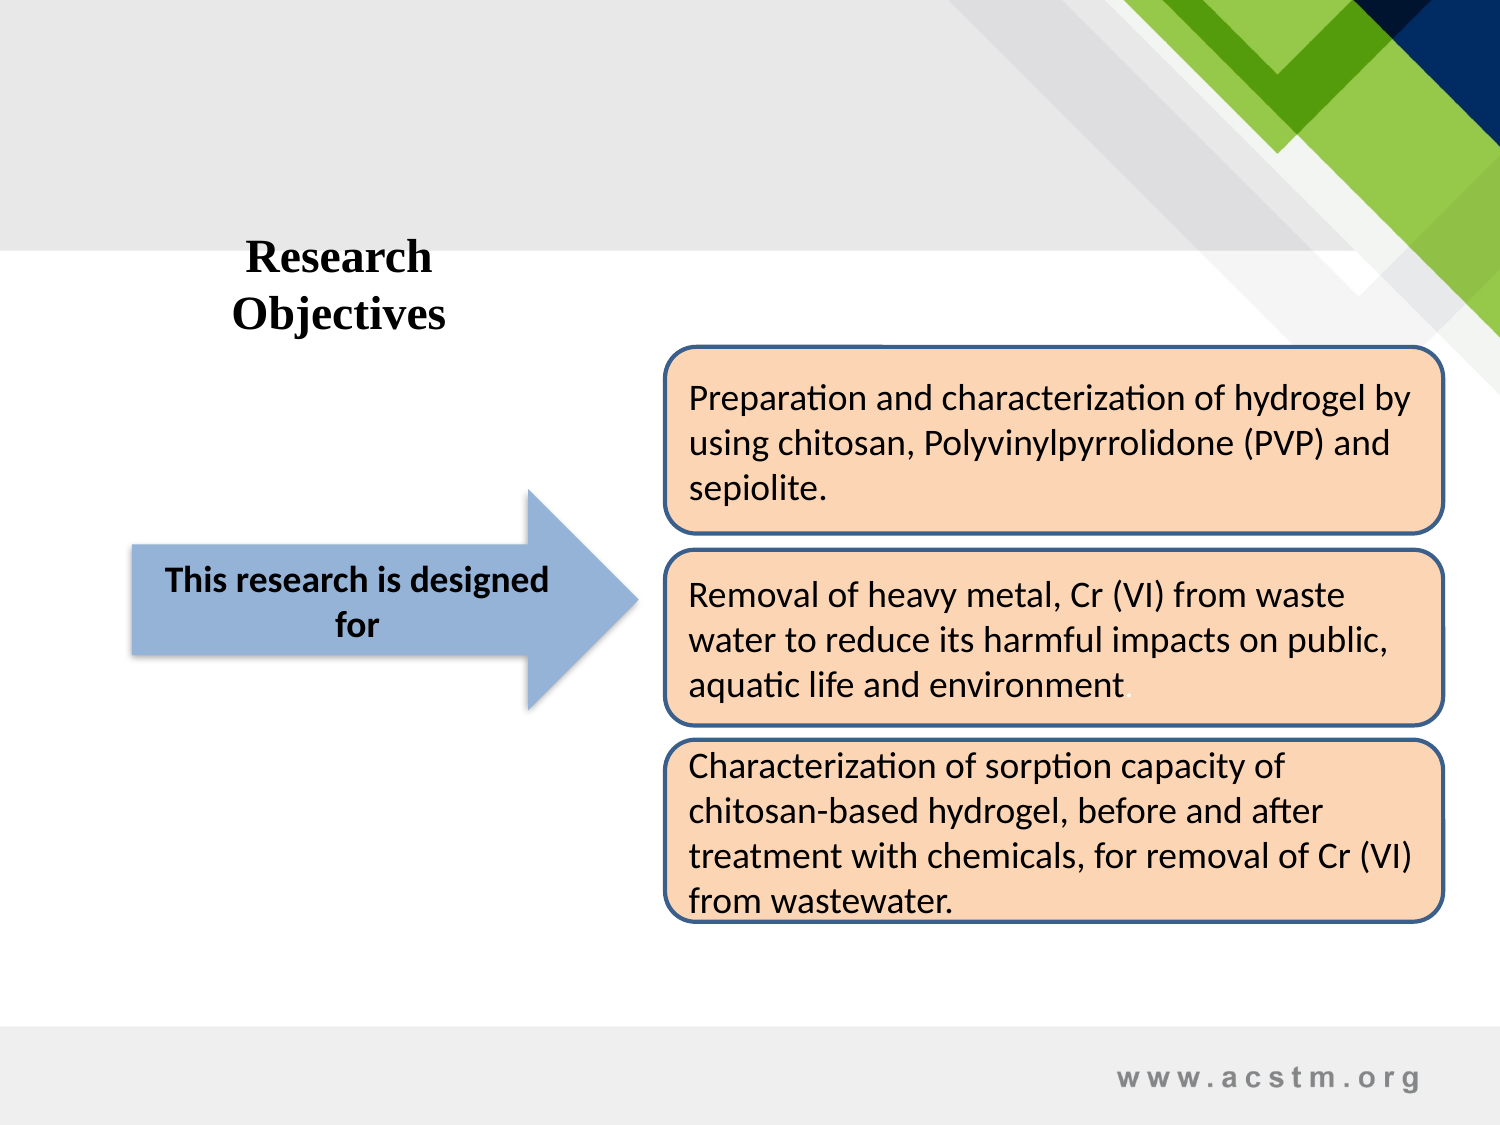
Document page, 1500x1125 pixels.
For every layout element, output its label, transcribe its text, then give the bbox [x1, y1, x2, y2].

picture [0, 0, 1500, 1125]
title Research Objectives [131, 216, 547, 347]
text_box Preparation and characterization of hydrogel by using chitosan, Polyvinylpyrrolidone (PVP) and sepiolite. [662, 344, 1446, 536]
text_box This research is designed for [131, 489, 639, 711]
text_box Removal of heavy metal, Cr (VI) from waste water to reduce its harmful impacts on public, aquatic life and environment. [662, 547, 1446, 728]
list [304, 397, 1434, 865]
text_box Characterization of sorption capacity of chitosan-based hydrogel, before and after treatment with chemicals, for removal of Cr (VI) from wastewater. [662, 737, 1446, 924]
